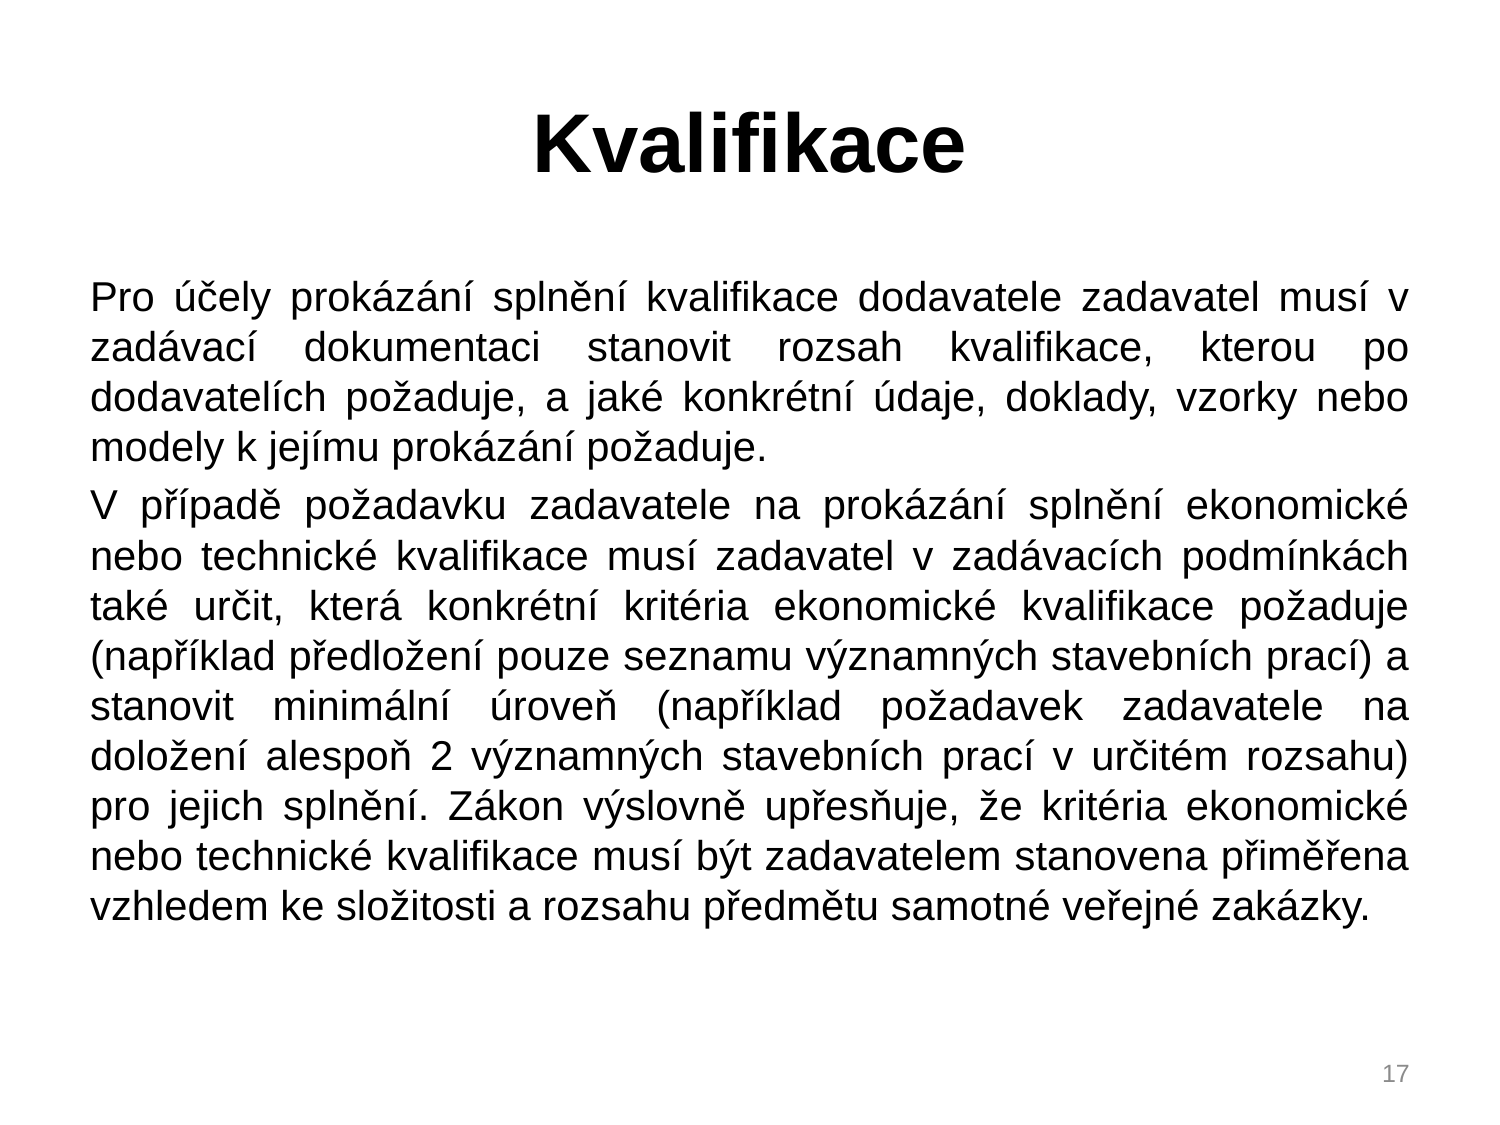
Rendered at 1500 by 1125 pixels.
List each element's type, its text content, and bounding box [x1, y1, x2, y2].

slide_number 17 [1074, 1042, 1425, 1103]
list Pro účely prokázání splnění kvalifikace dodavatele zadavatel musí v zadávací dokumentaci stanovit rozsah kvalifikace, kterou po dodavatelích požaduje, a jaké konkrétní údaje, doklady, vzorky nebo modely k jejímu prokázání požaduje. V případě požadavku zadavatele na prokázání splnění ekonomické nebo technické kvalifikace musí zadavatel v zadávacích podmínkách také určit, která konkrétní kritéria ekonomické kvalifikace požaduje (například předložení pouze seznamu významných stavebních prací) a stanovit minimální úroveň (například požadavek zadavatele na doložení alespoň 2 významných stavebních prací v určitém rozsahu) pro jejich splnění. Zákon výslovně upřesňuje, že kritéria ekonomické nebo technické kvalifikace musí být zadavatelem stanovena přiměřena vzhledem ke složitosti a rozsahu předmětu samotné veřejné zakázky. [75, 262, 1425, 1005]
title Kvalifikace [75, 45, 1425, 233]
